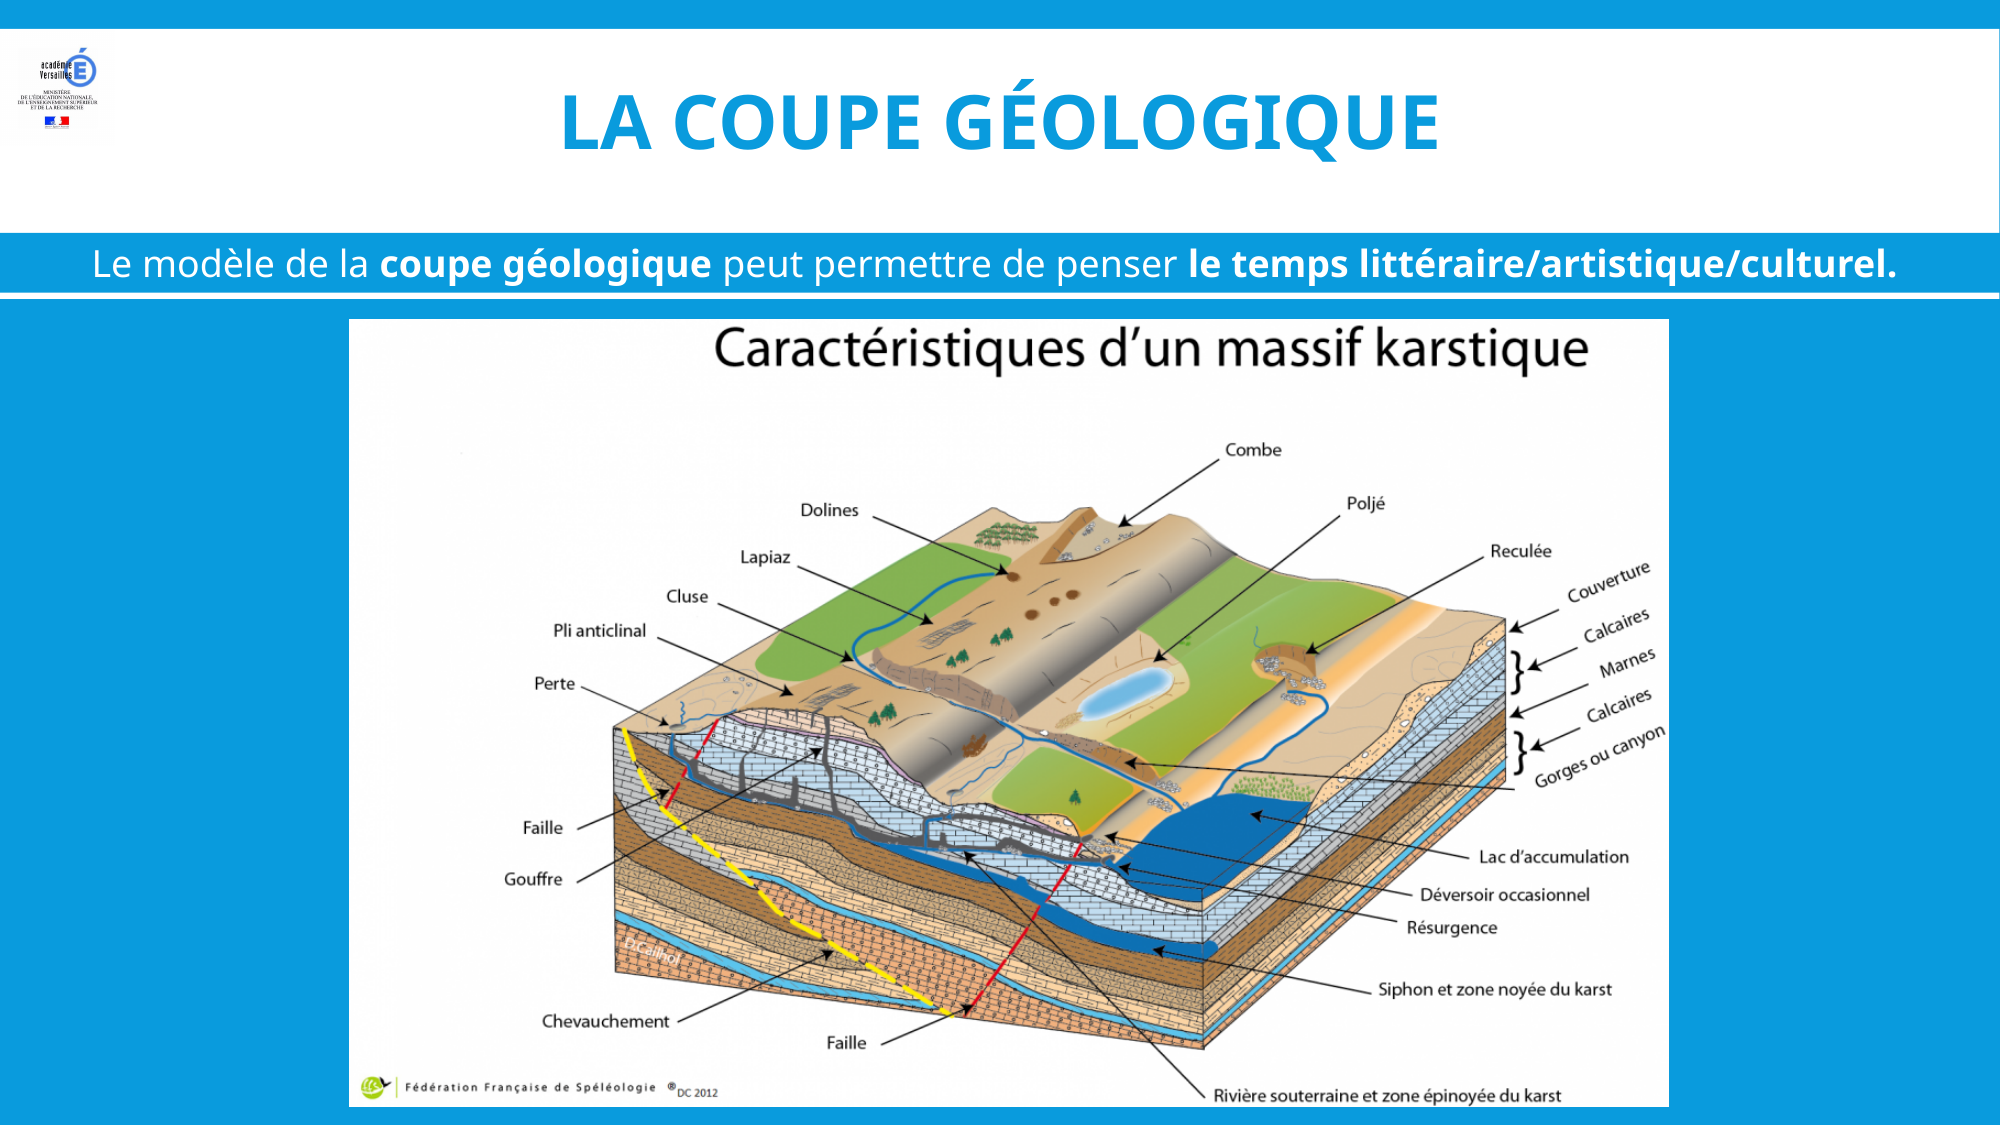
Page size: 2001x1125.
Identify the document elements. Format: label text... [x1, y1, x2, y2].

title La coupe géologique [197, 46, 1803, 207]
picture [350, 320, 1668, 1106]
picture [0, 30, 116, 146]
text_box Le modèle de la coupe géologique peut permettre de penser le temps littéraire/artistique/culturel. [0, 232, 2000, 293]
